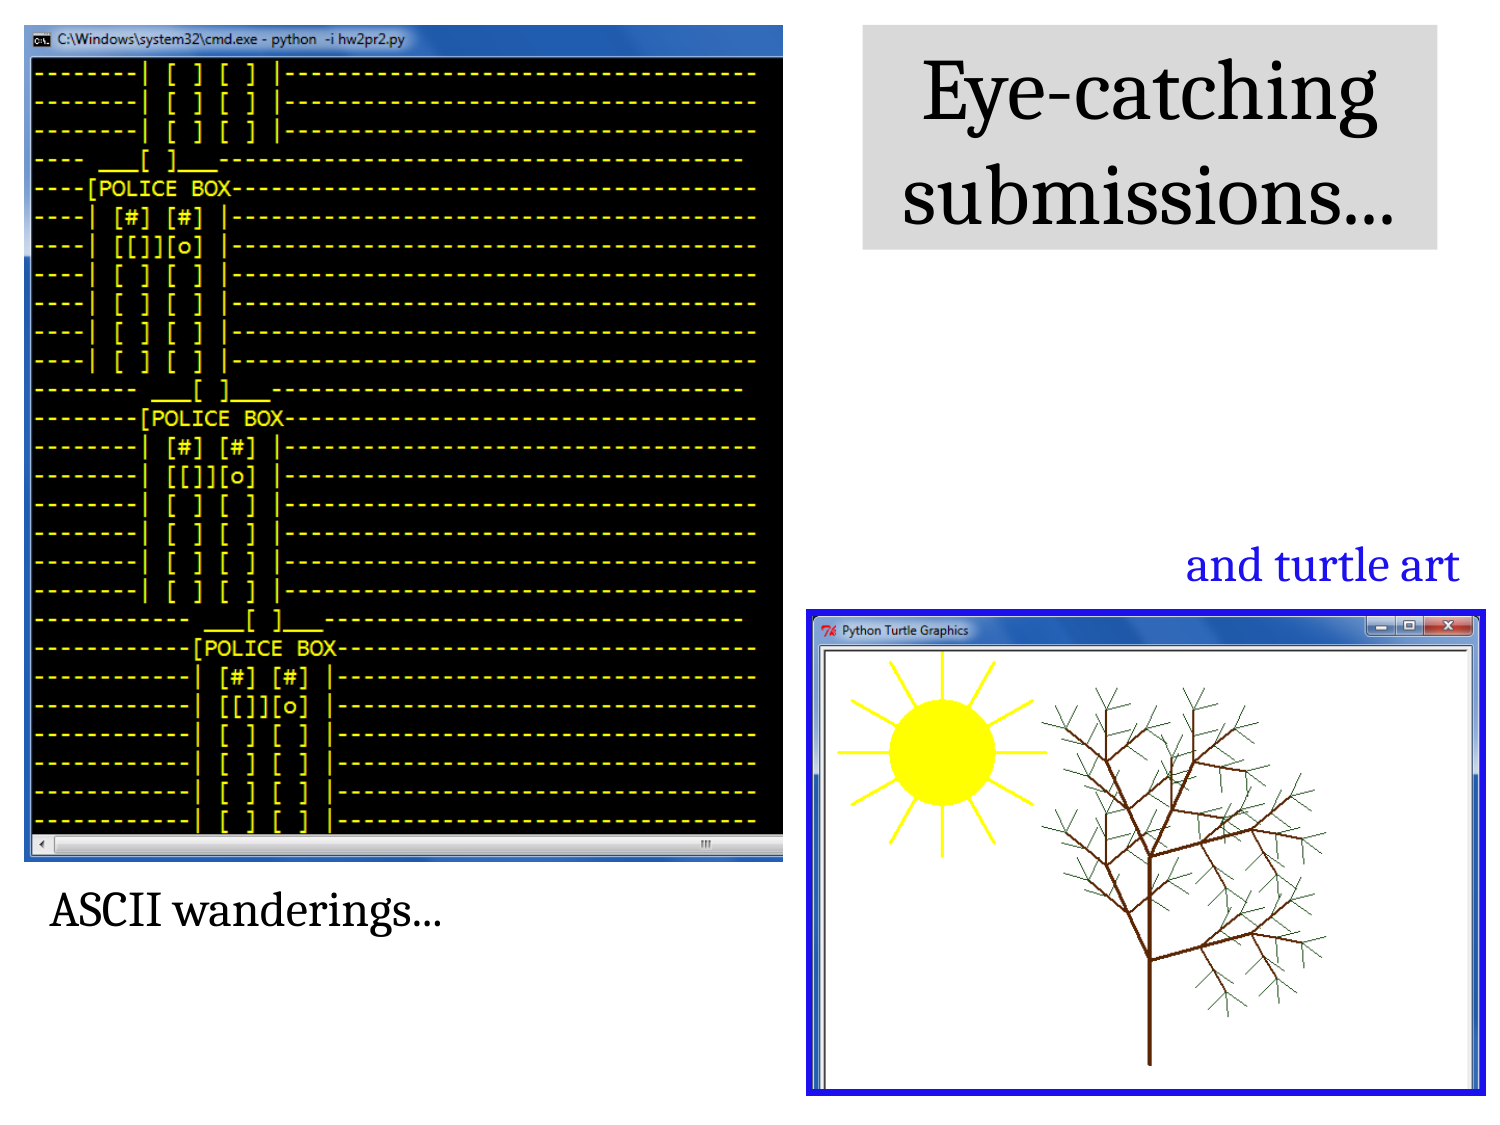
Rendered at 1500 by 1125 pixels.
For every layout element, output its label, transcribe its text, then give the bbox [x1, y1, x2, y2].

text_box Eye-catching submissions... [862, 24, 1438, 250]
text_box and turtle art [1170, 524, 1475, 599]
picture [24, 25, 783, 863]
text_box ASCII wanderings... [34, 869, 458, 944]
picture [812, 615, 1480, 1090]
